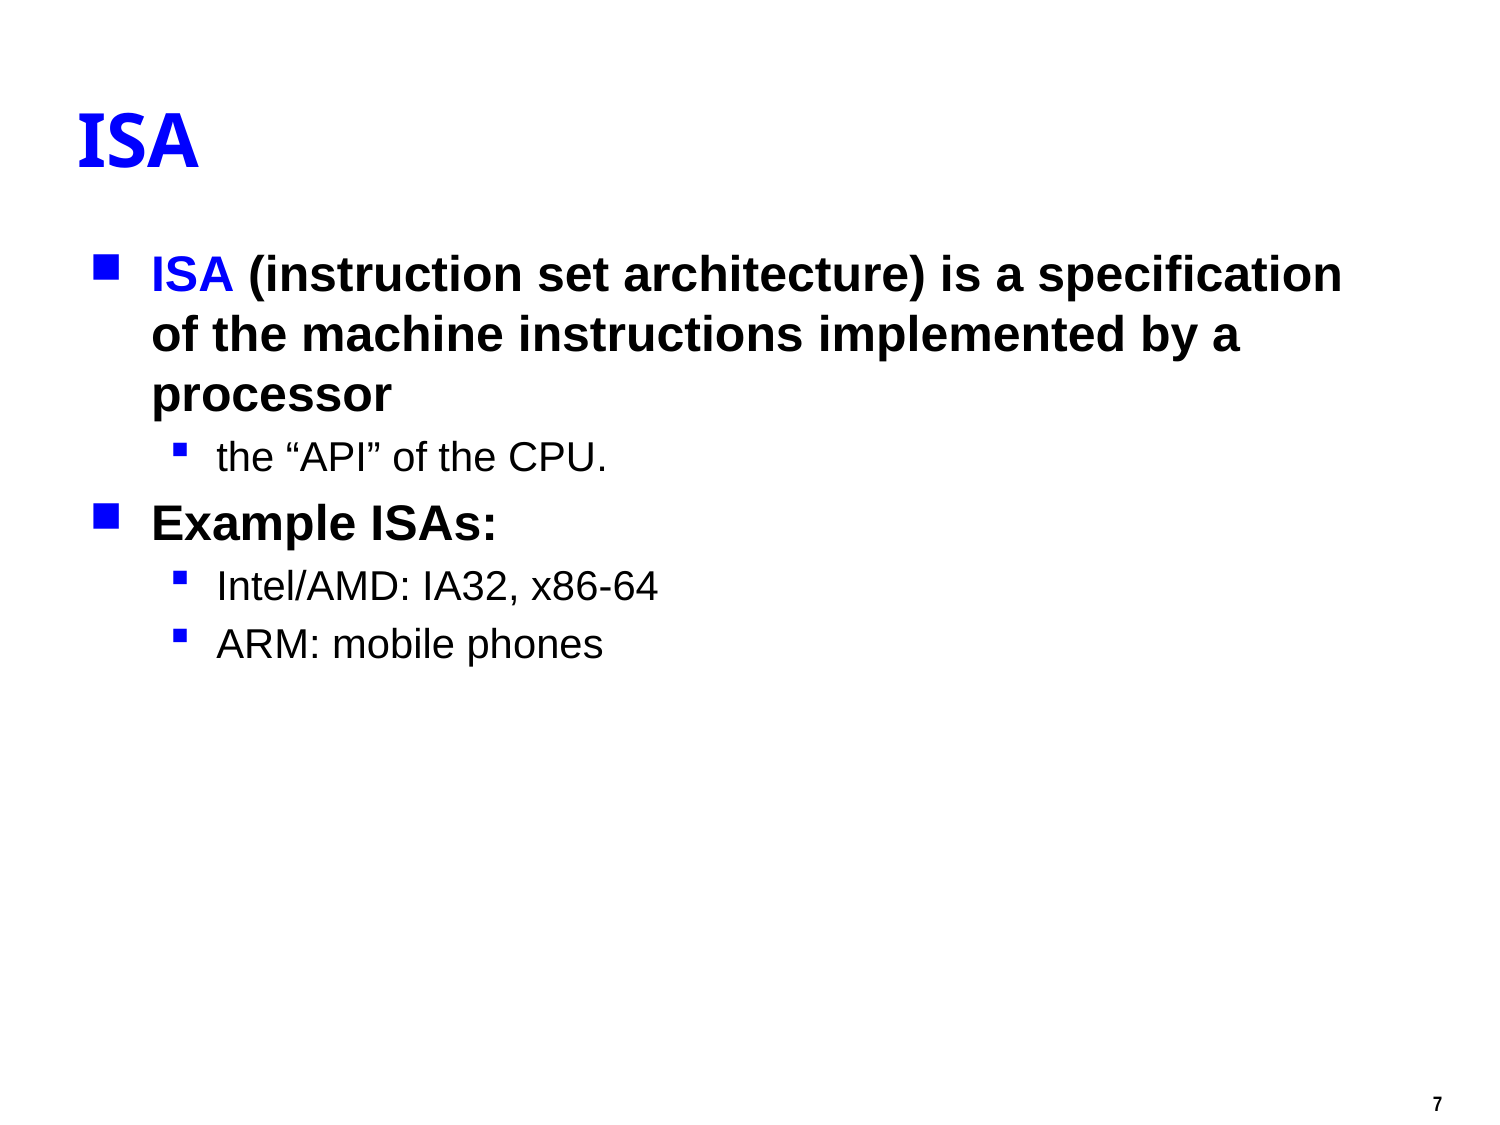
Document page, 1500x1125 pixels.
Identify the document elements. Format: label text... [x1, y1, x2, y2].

title ISA [62, 74, 1308, 201]
list ISA (instruction set architecture) is a specification of the machine instructions implemented by a processor the “API” of the CPU. Example ISAs: Intel/AMD: IA32, x86-64 ARM: mobile phones [79, 234, 1376, 1051]
